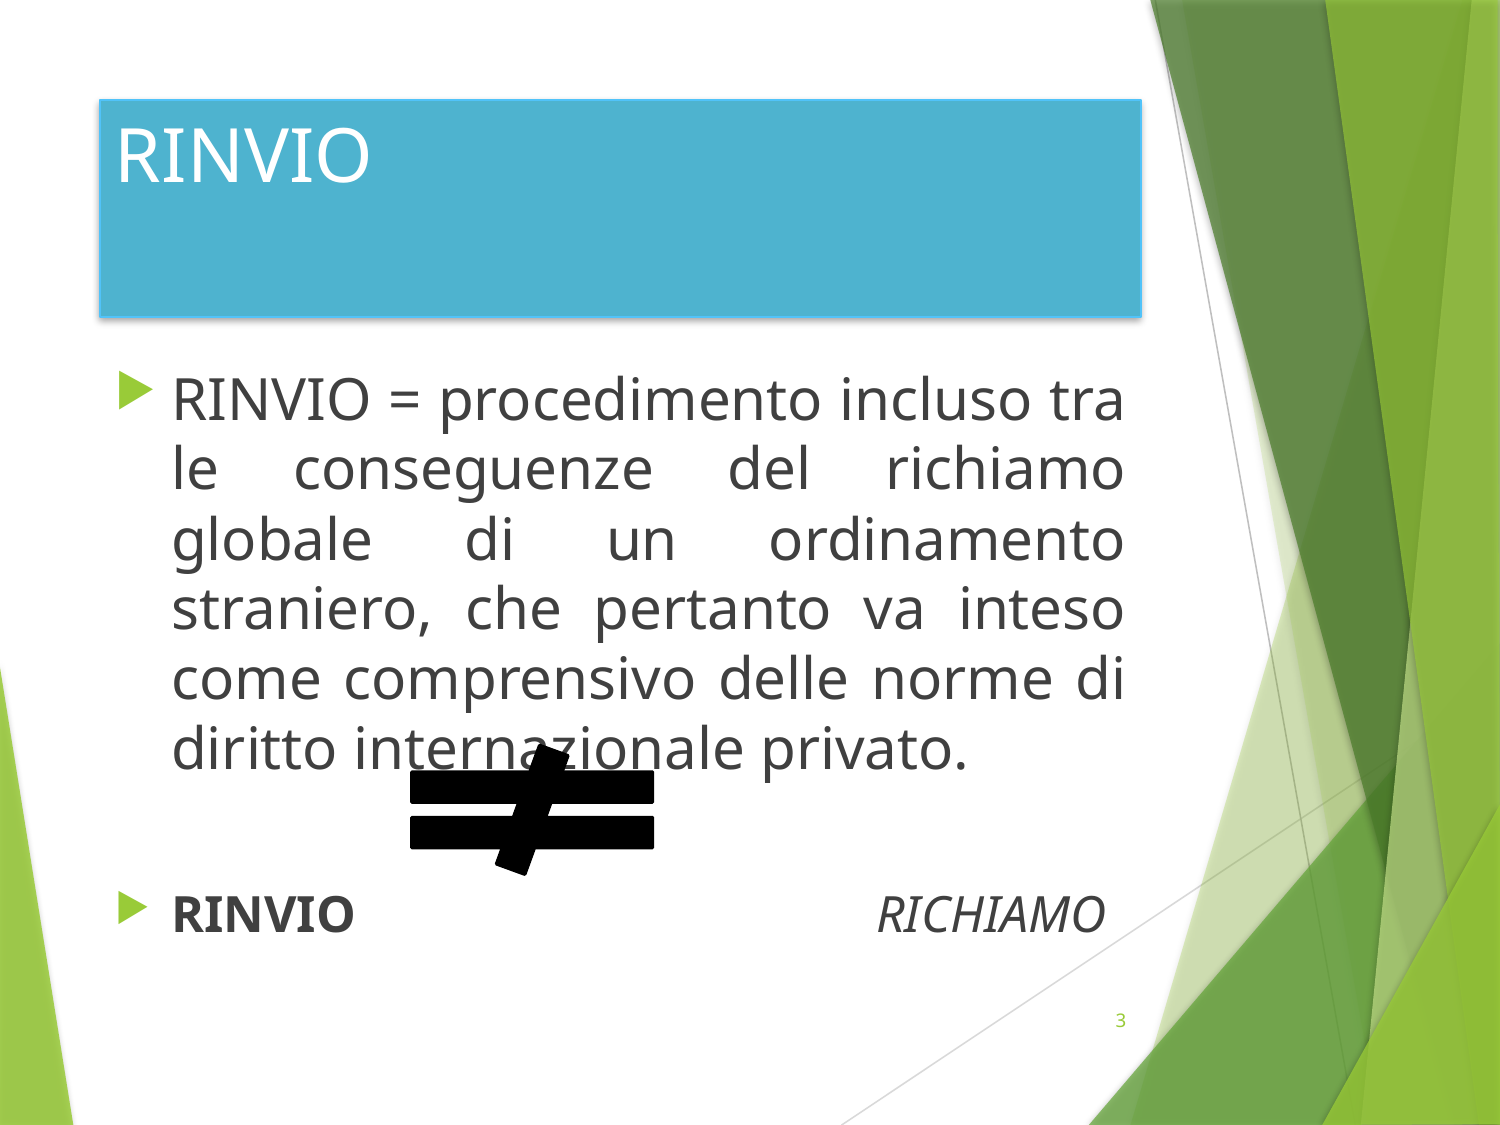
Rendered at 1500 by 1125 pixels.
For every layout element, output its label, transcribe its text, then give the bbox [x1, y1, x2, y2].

text_box [410, 743, 655, 876]
list RINVIO = procedimento incluso tra le conseguenze del richiamo globale di un ordinamento straniero, che pertanto va inteso come comprensivo delle norme di diritto internazionale privato. RINVIO RICHIAMO [99, 354, 1142, 992]
title RINVIO [99, 99, 1142, 318]
slide_number 3 [1057, 991, 1142, 1051]
